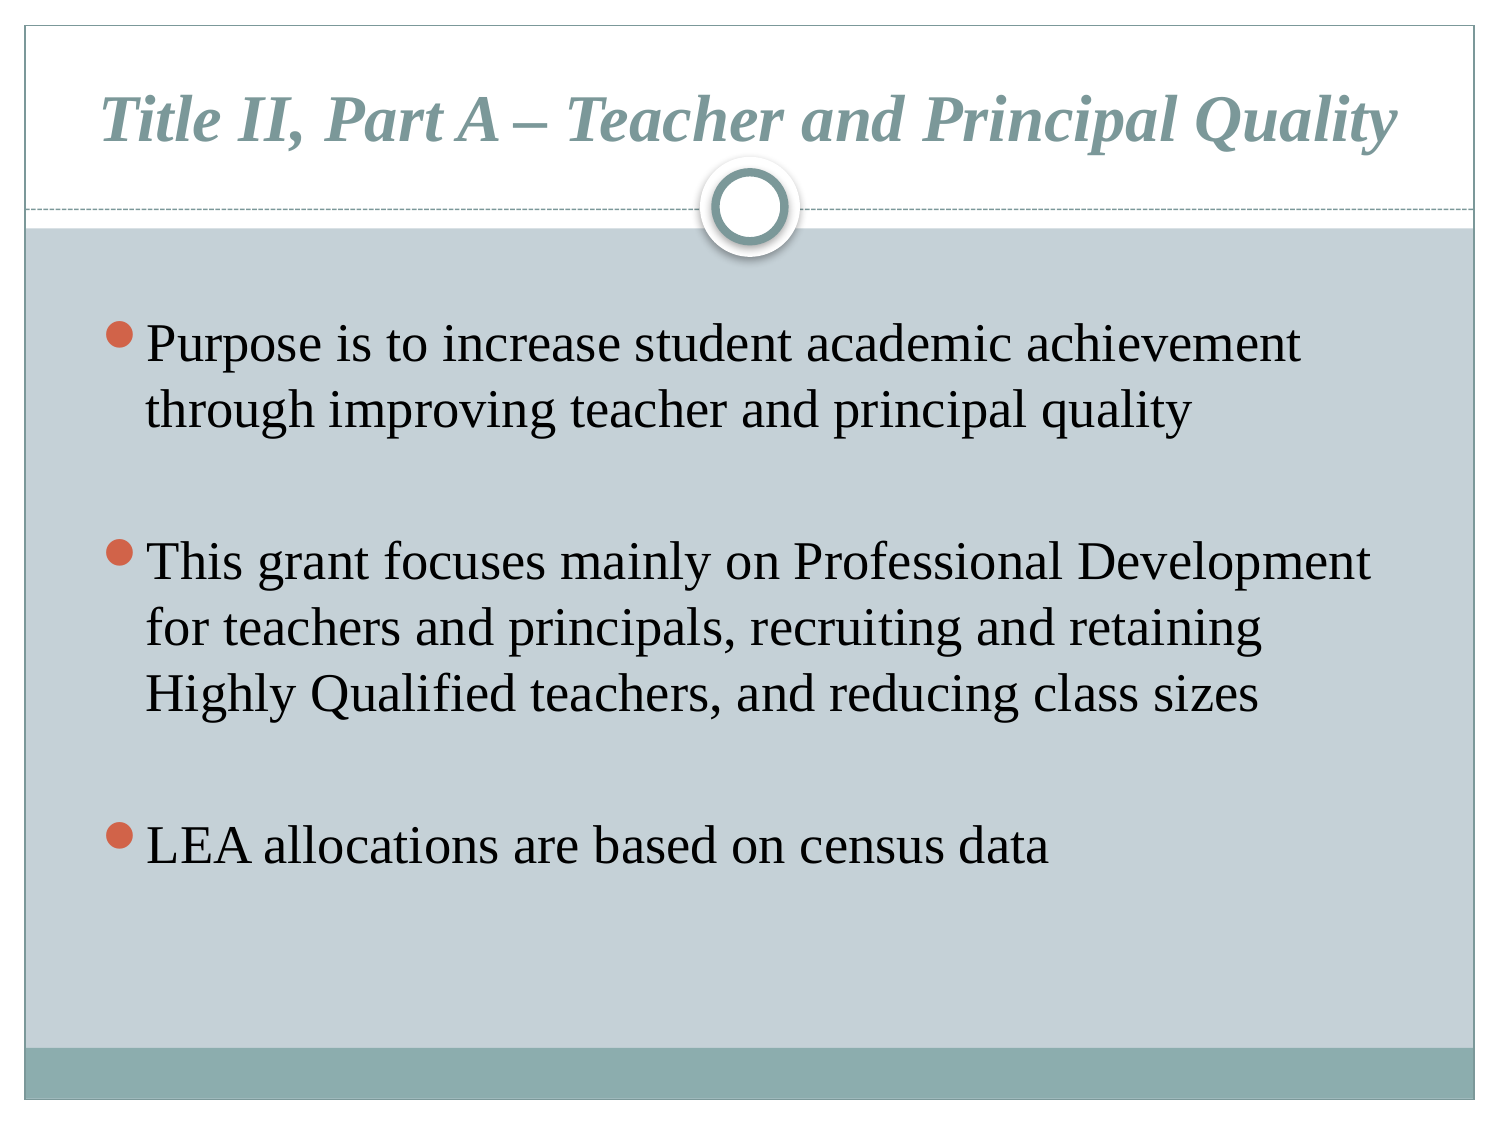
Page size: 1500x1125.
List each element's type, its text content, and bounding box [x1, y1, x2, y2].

title Title II, Part A – Teacher and Principal Quality [49, 37, 1450, 162]
list Purpose is to increase student academic achievement through improving teacher and principal quality This grant focuses mainly on Professional Development for teachers and principals, recruiting and retaining Highly Qualified teachers, and reducing class sizes LEA allocations are based on census data [87, 299, 1425, 939]
